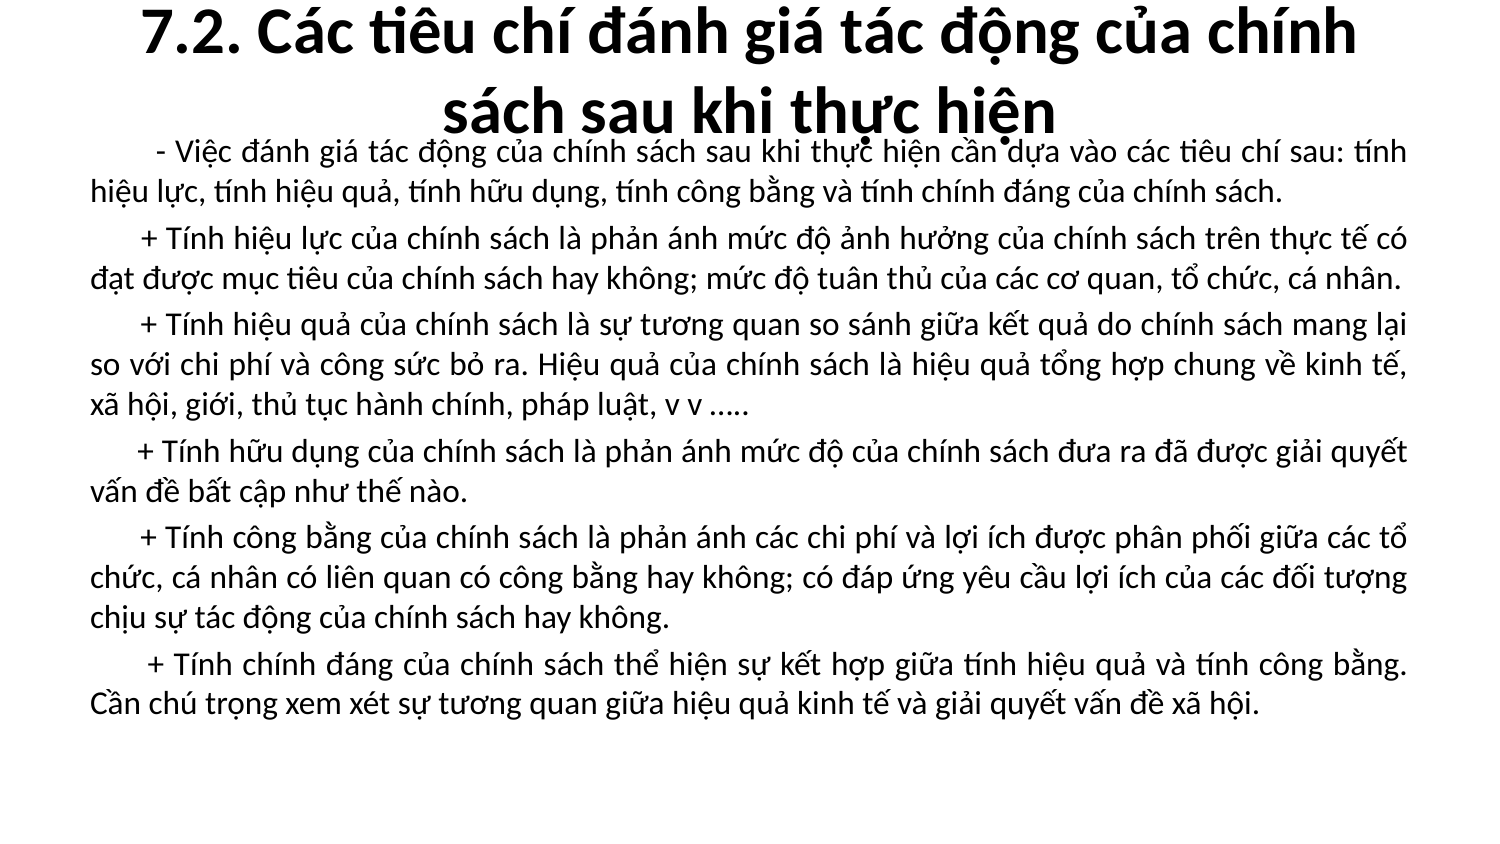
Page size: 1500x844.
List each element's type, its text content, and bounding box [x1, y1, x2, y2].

title 7.2. Các tiêu chí đánh giá tác động của chính sách sau khi thực hiện [74, 0, 1426, 121]
list - Việc đánh giá tác động của chính sách sau khi thực hiện cần dựa vào các tiêu chí sau: tính hiệu lực, tính hiệu quả, tính hữu dụng, tính công bằng và tính chính đáng của chính sách. + Tính hiệu lực của chính sách là phản ánh mức độ ảnh hưởng của chính sách trên thực tế có đạt được mục tiêu của chính sách hay không; mức độ tuân thủ của các cơ quan, tổ chức, cá nhân. + Tính hiệu quả của chính sách là sự tương quan so sánh giữa kết quả do chính sách mang lại so với chi phí và công sức bỏ ra. Hiệu quả của chính sách là hiệu quả tổng hợp chung về kinh tế, xã hội, giới, thủ tục hành chính, pháp luật, v v ….. + Tính hữu dụng của chính sách là phản ánh mức độ của chính sách đưa ra đã được giải quyết vấn đề bất cập như thế nào. + Tính công bằng của chính sách là phản ánh các chi phí và lợi ích được phân phối giữa các tổ chức, cá nhân có liên quan có công bằng hay không; có đáp ứng yêu cầu lợi ích của các đối tượng chịu sự tác động của chính sách hay không. + Tính chính đáng của chính sách thể hiện sự kết hợp giữa tính hiệu quả và tính công bằng. Cần chú trọng xem xét sự tương quan giữa hiệu quả kinh tế và giải quyết vấn đề xã hội. [74, 121, 1426, 679]
